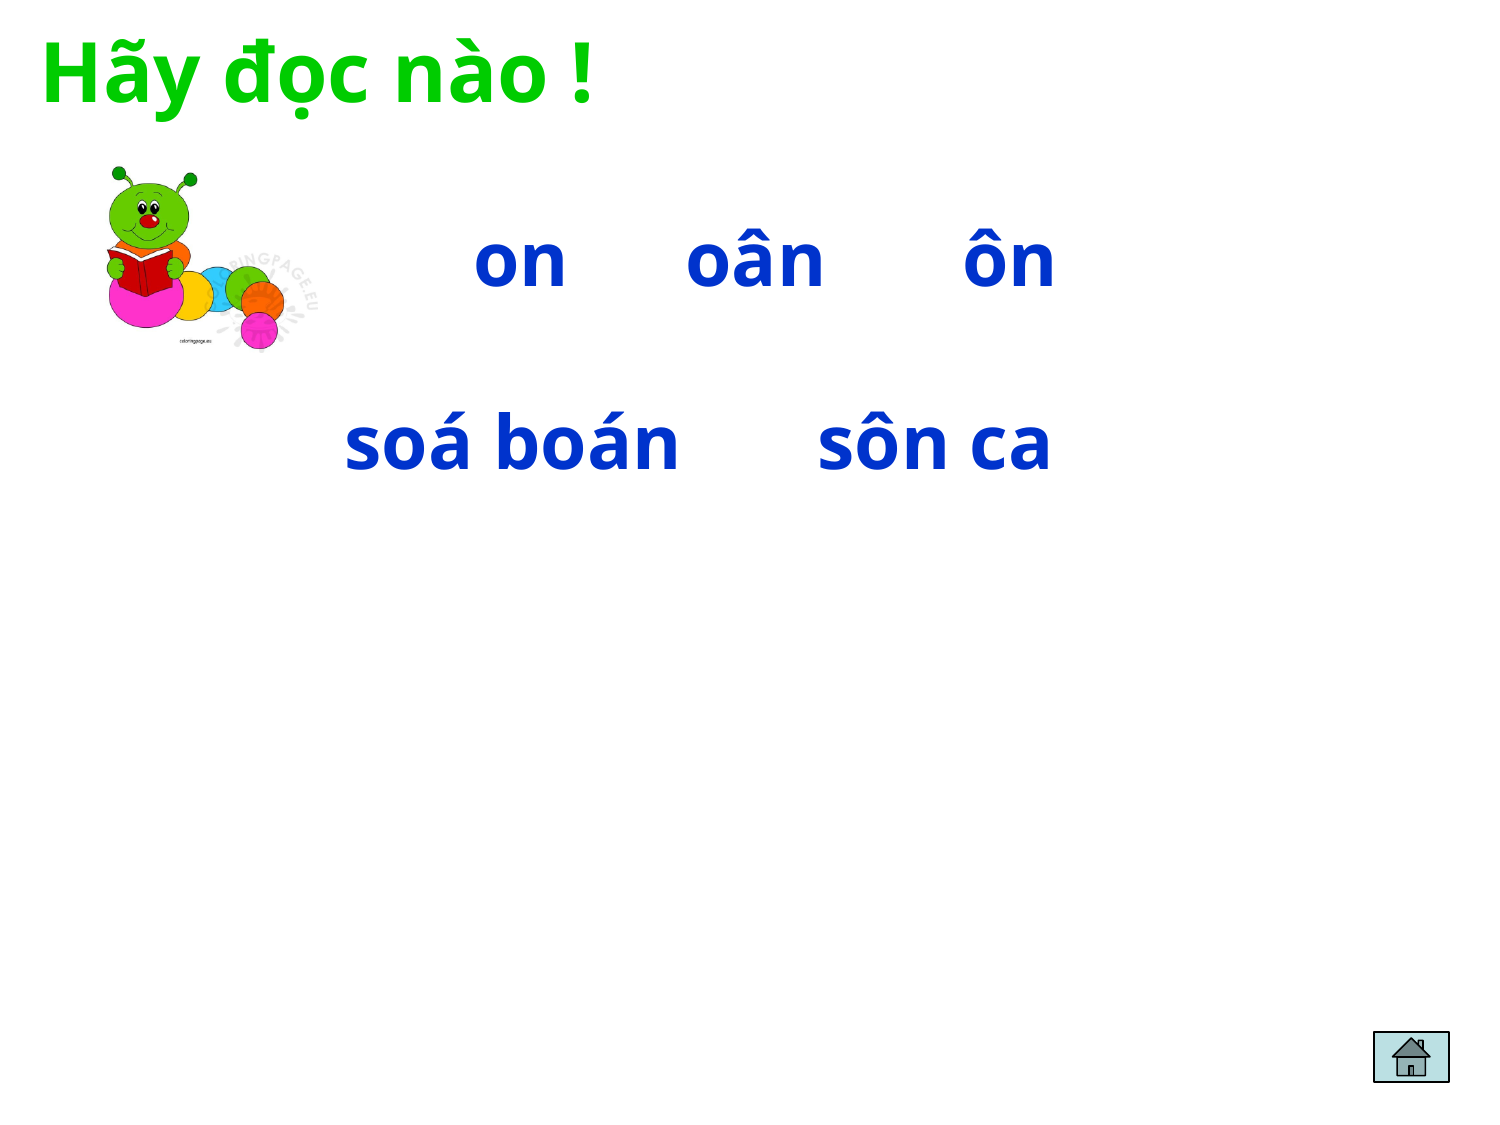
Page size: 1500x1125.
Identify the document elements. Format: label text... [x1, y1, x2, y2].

text_box Hãy đọc nào ! [24, 11, 825, 127]
picture [58, 162, 318, 353]
text_box on oân ôn [445, 204, 1074, 310]
text_box [1373, 1031, 1449, 1082]
text_box soá boán sôn ca [317, 387, 1338, 493]
